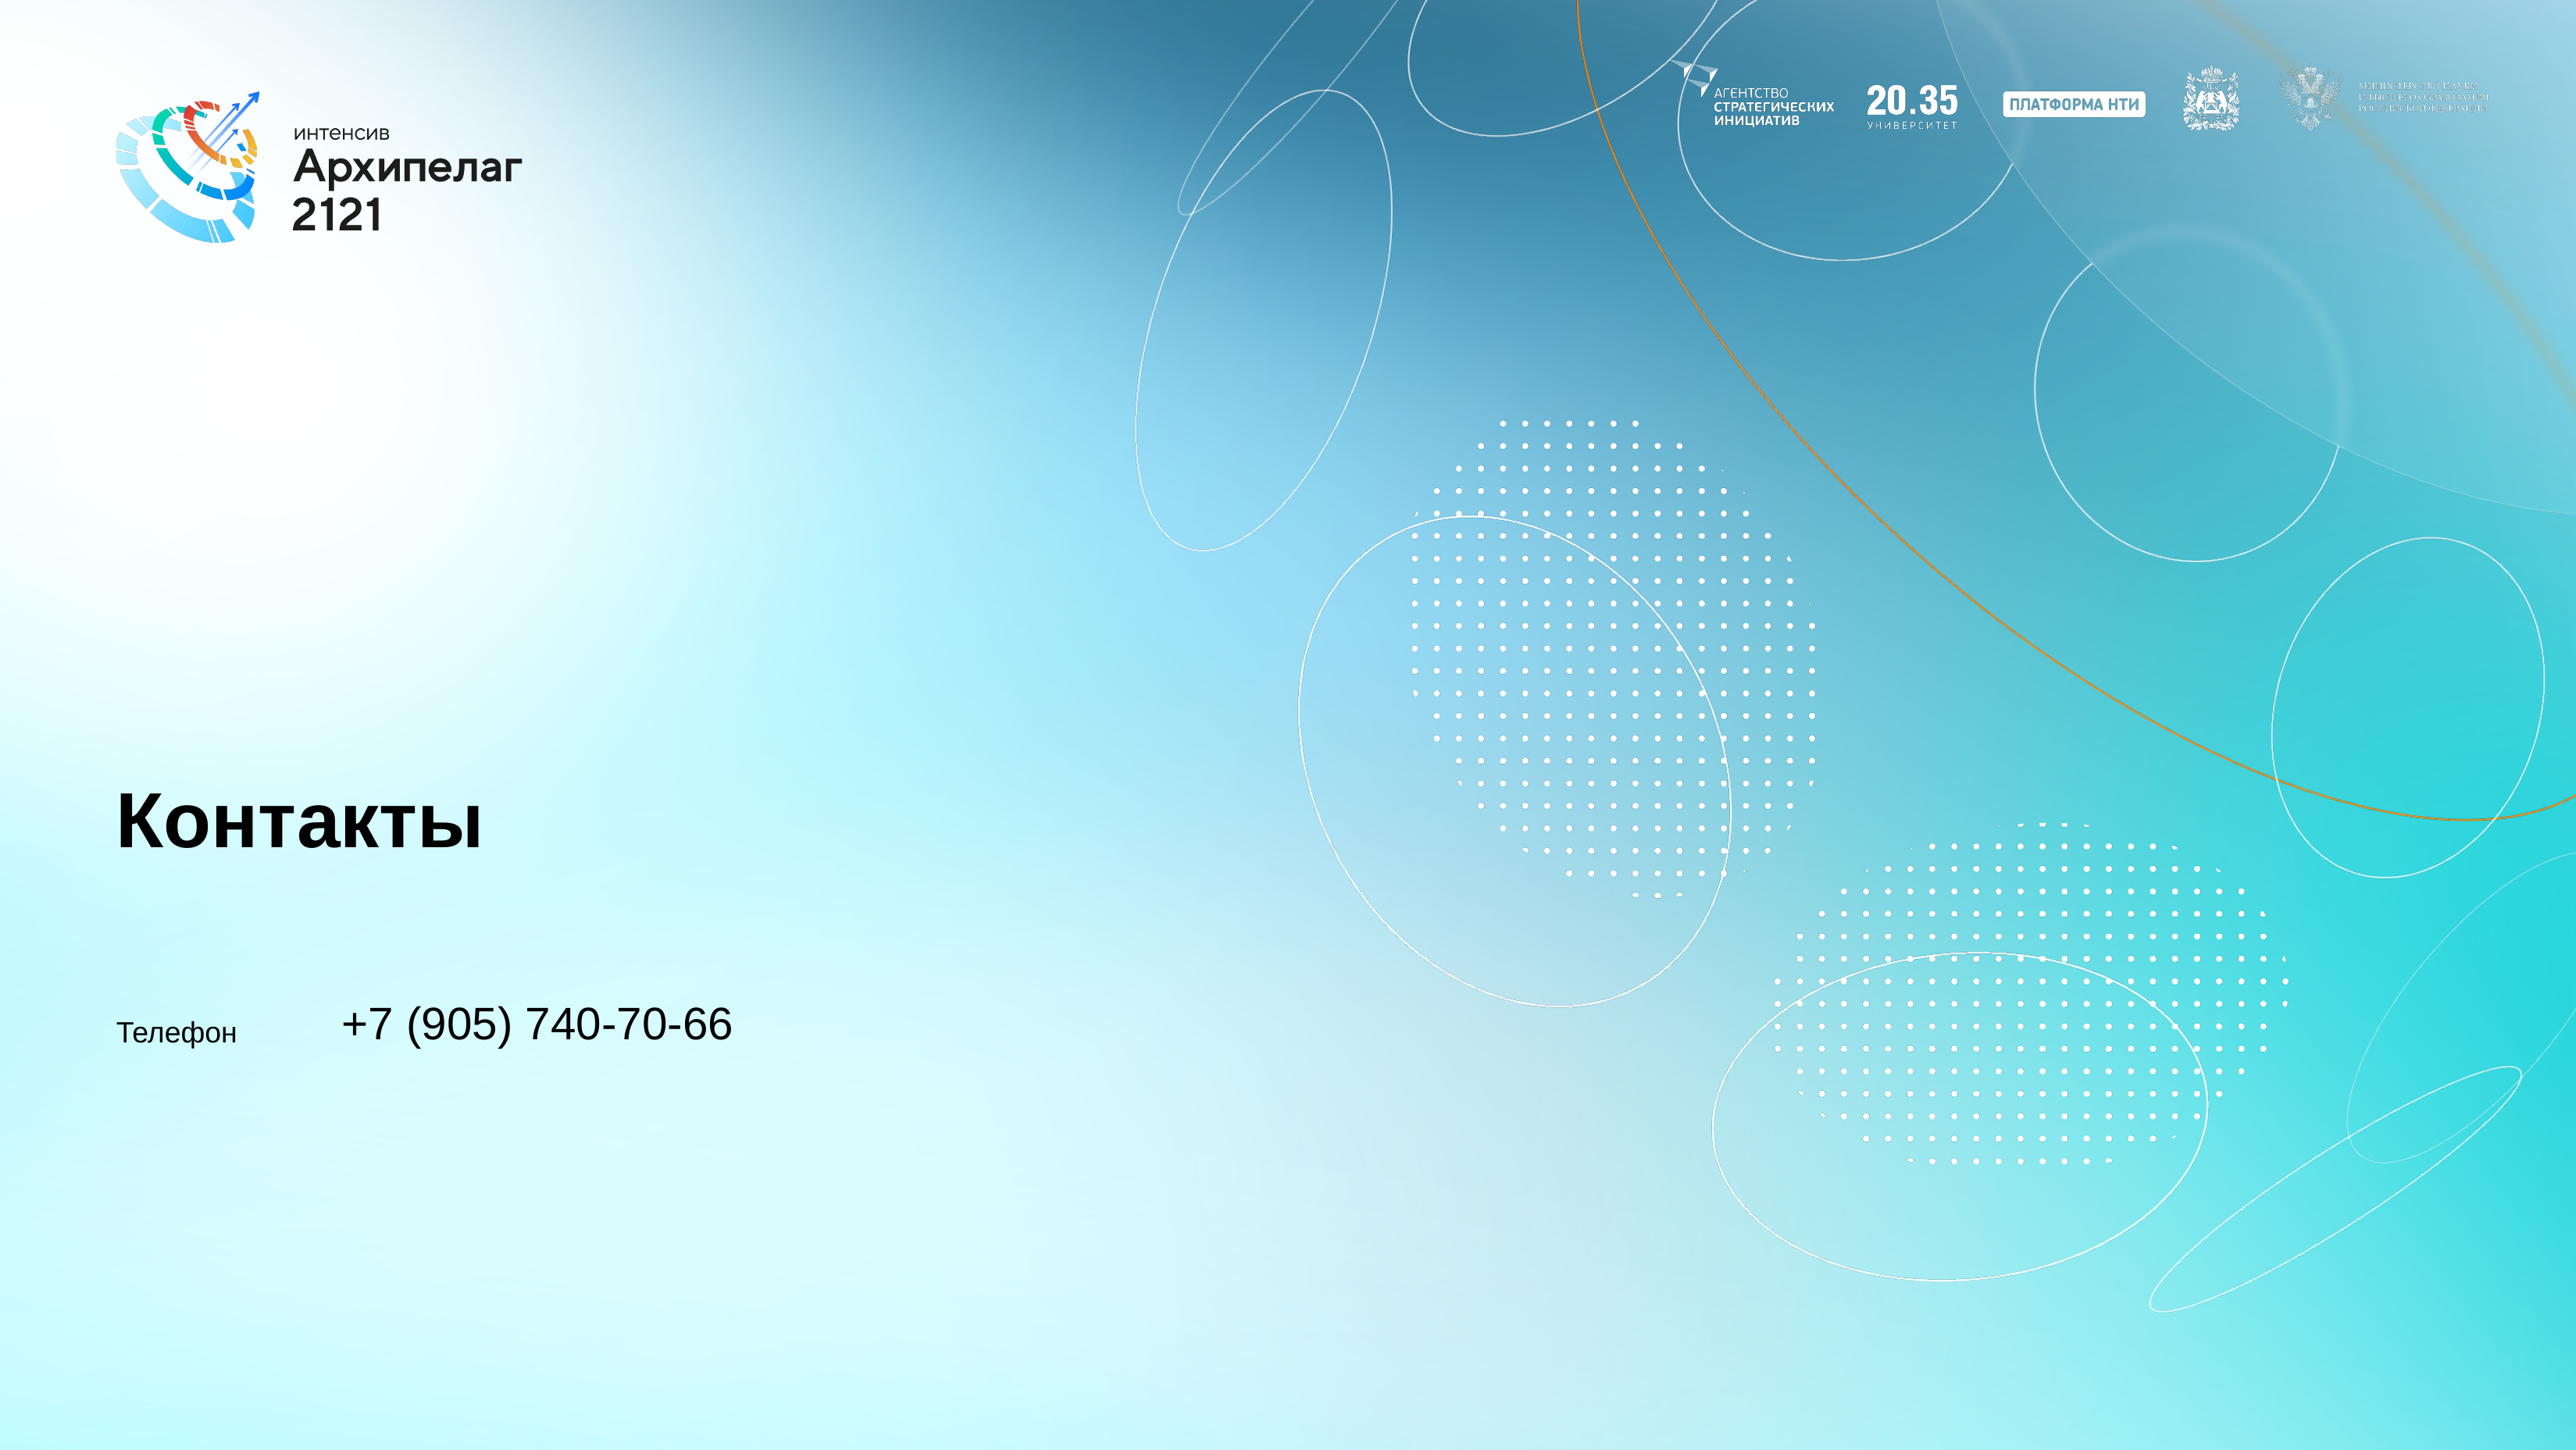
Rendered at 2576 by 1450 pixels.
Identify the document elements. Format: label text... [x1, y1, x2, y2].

title Контакты [116, 584, 1364, 865]
text_box +7 (905) 740-70-66 [341, 977, 1589, 1328]
subtitle Телефон [116, 977, 341, 1328]
picture [0, 0, 2576, 1450]
